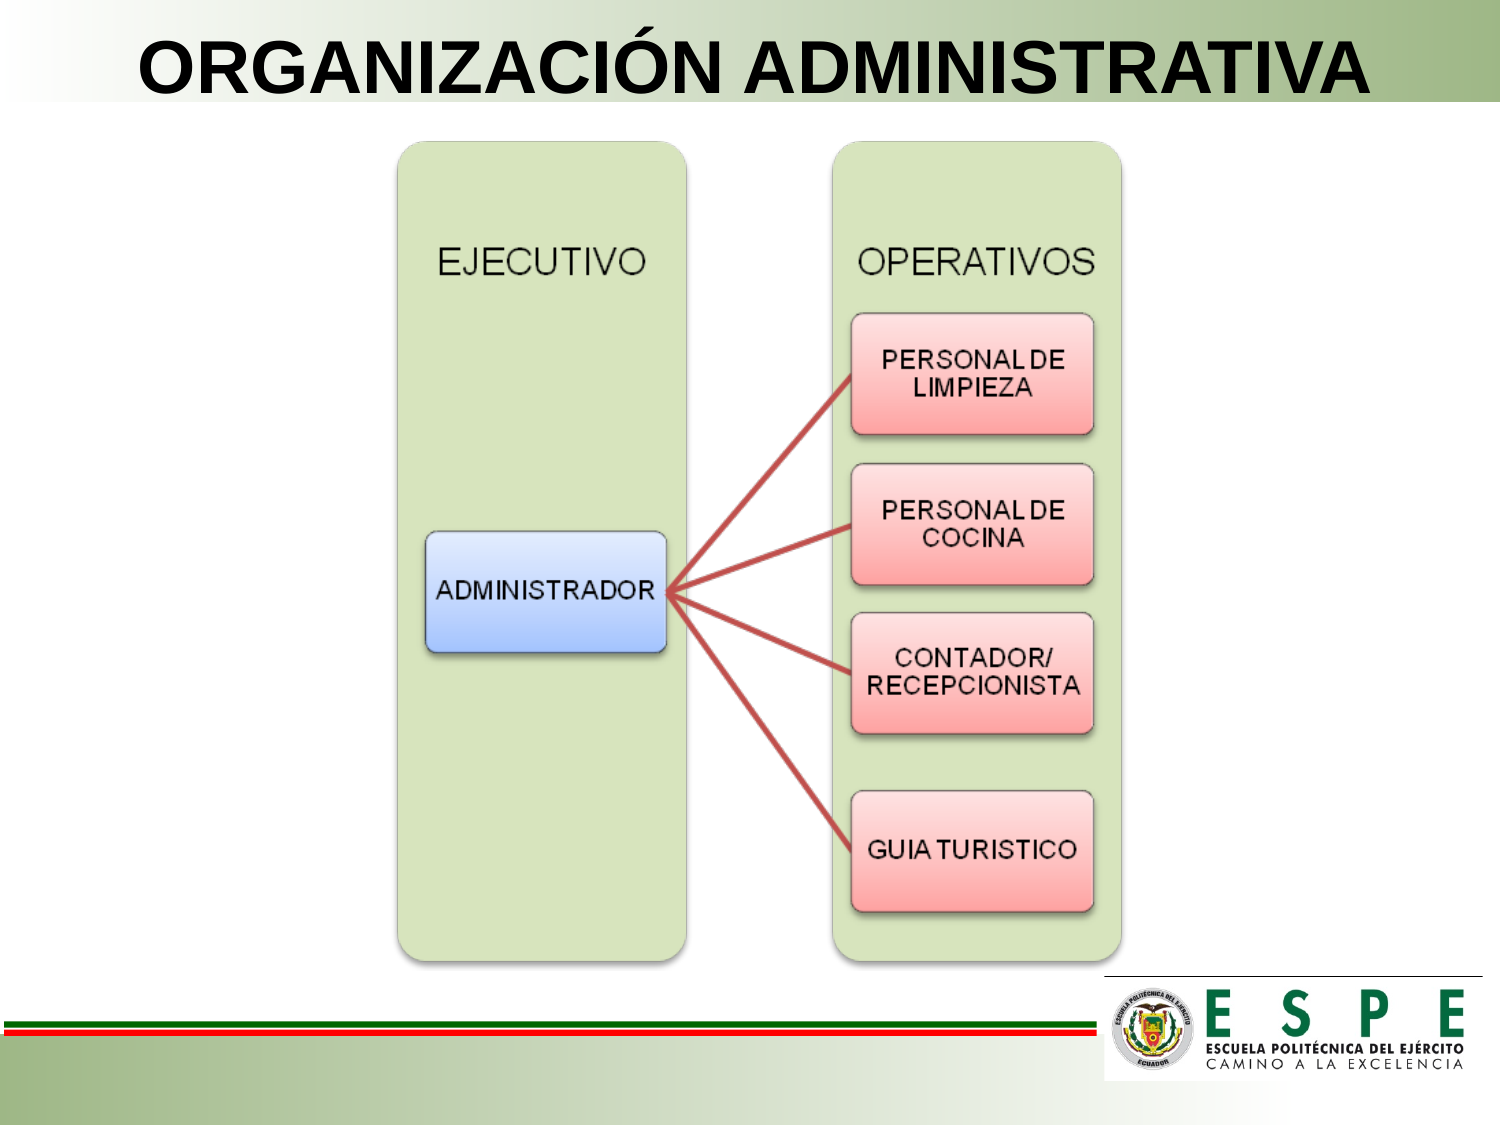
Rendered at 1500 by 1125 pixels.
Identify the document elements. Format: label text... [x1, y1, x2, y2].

text_box ORGANIZACIÓN ADMINISTRATIVA [70, 11, 1442, 117]
picture [339, 140, 1161, 971]
picture [1104, 976, 1483, 1081]
